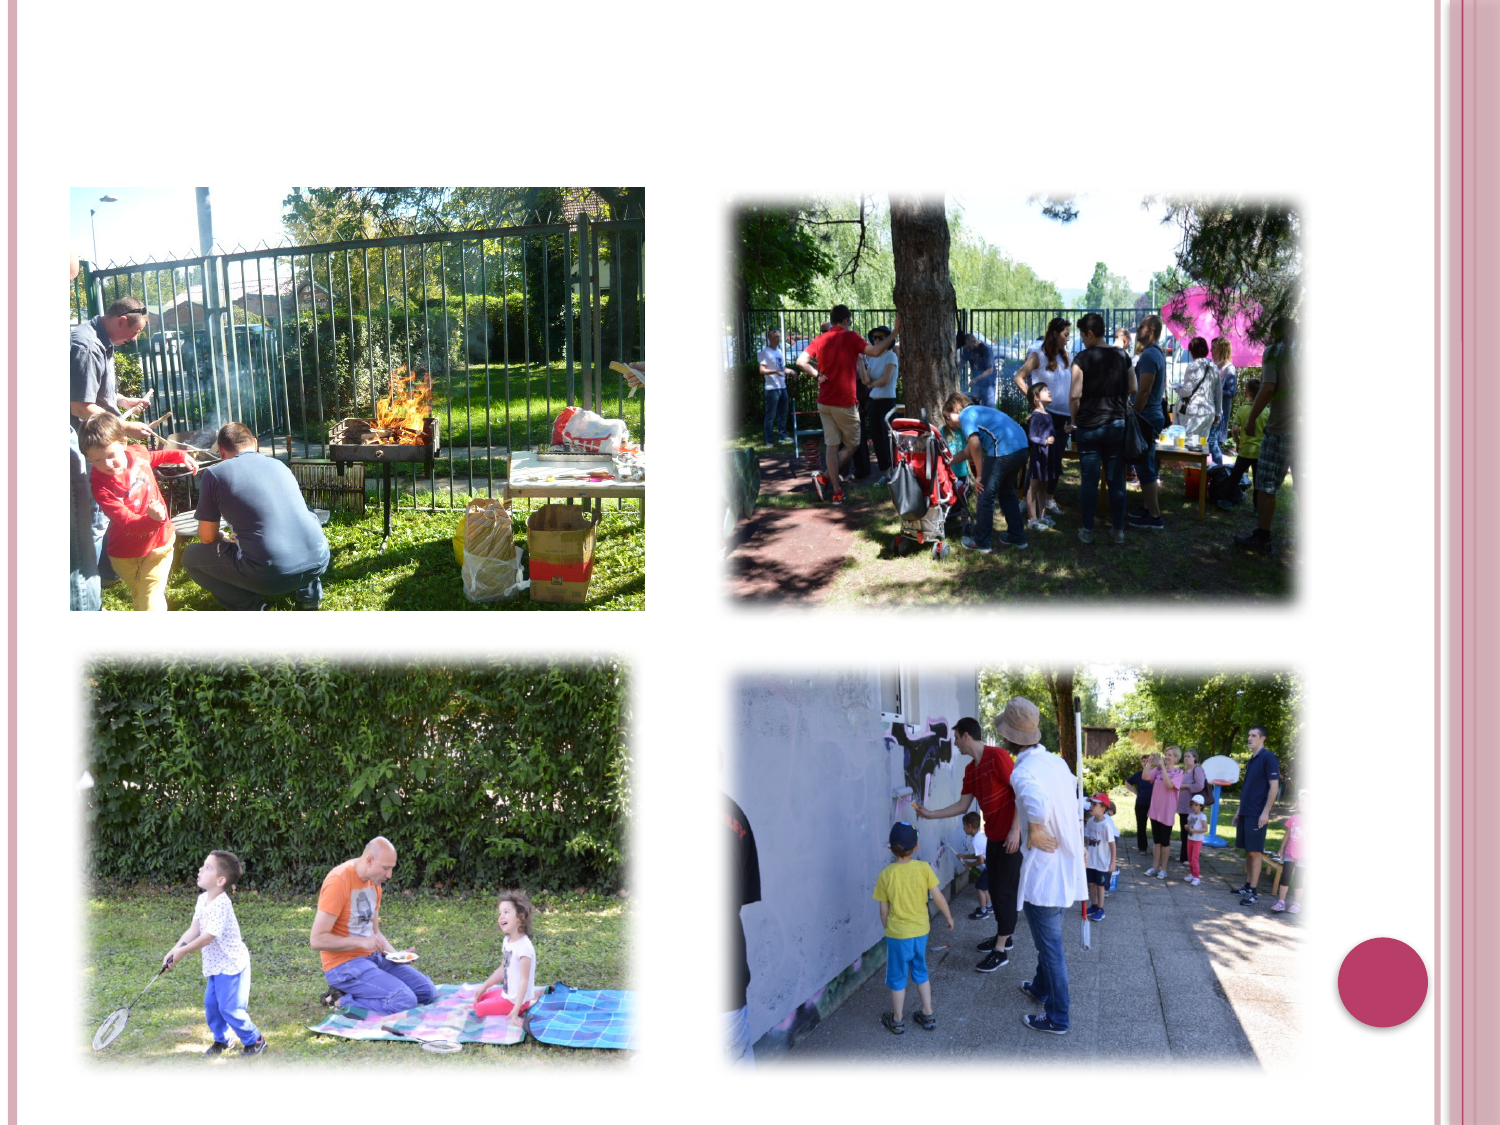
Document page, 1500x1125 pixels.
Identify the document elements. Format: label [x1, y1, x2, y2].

picture [714, 186, 1313, 622]
picture [69, 643, 646, 1079]
list [69, 186, 646, 612]
picture [714, 655, 1313, 1079]
